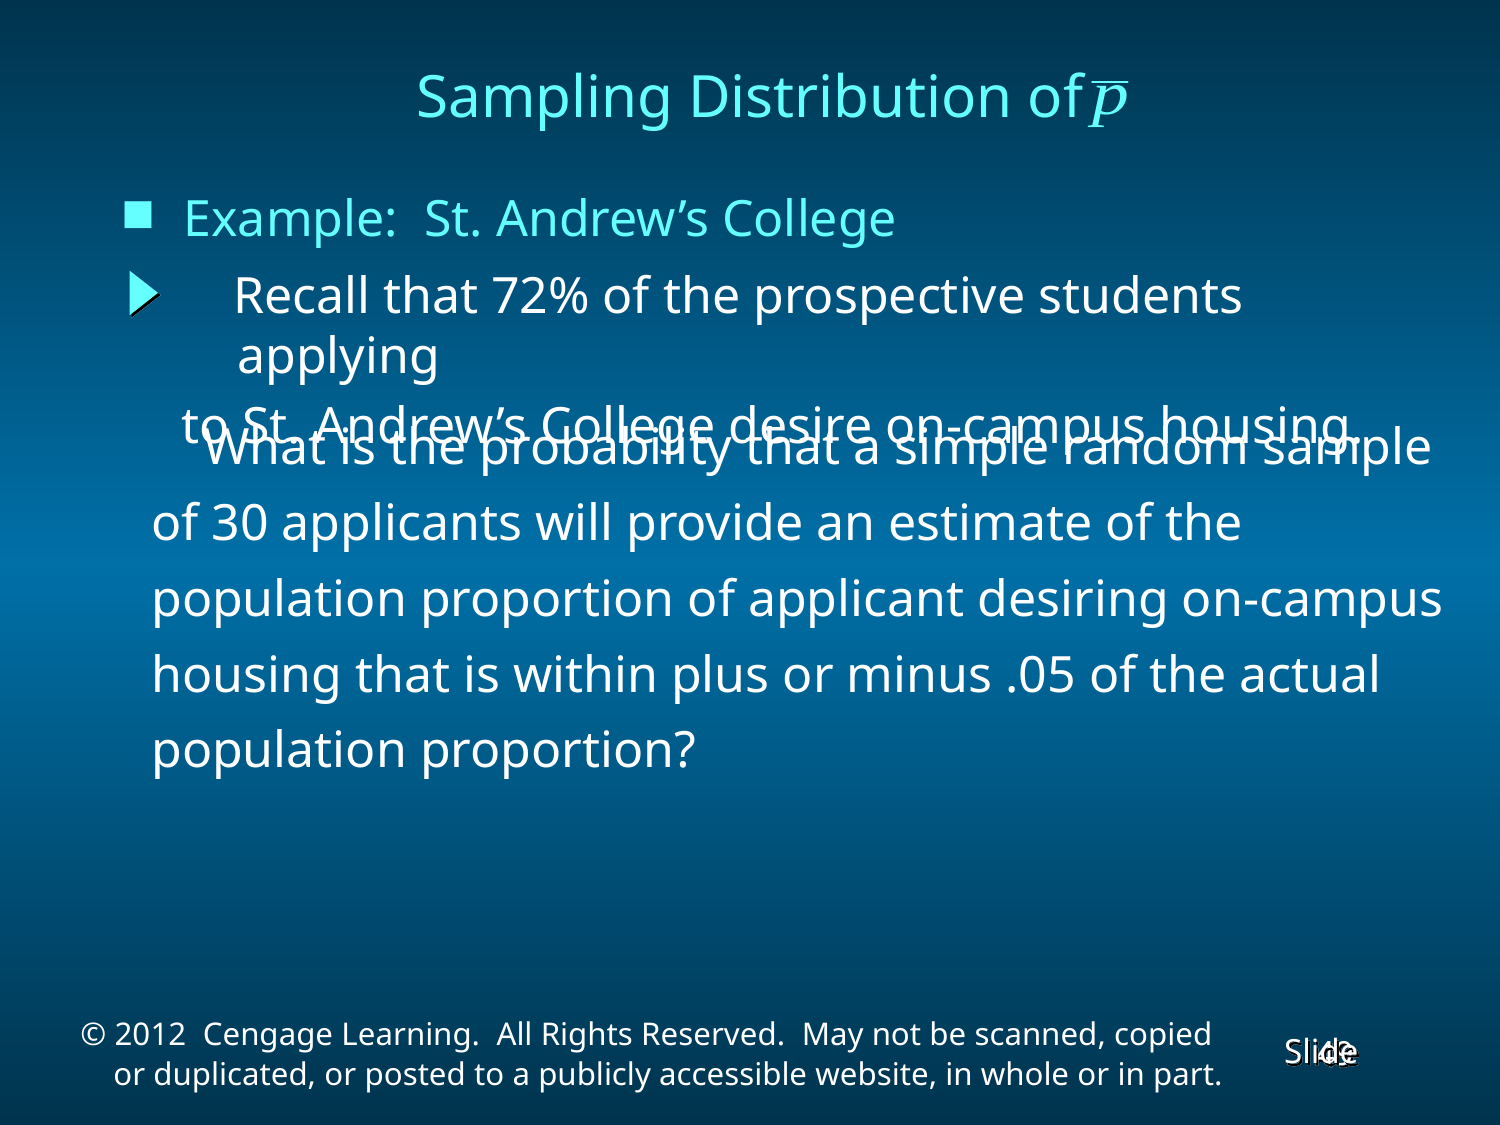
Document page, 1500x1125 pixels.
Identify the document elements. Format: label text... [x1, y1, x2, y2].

text_box What is the probability that a simple random sample of 30 applicants will provide an estimate of the population proportion of applicant desiring on-campus housing that is within plus or minus .05 of the actual population proportion? [136, 400, 1460, 786]
text_box [130, 272, 157, 313]
text_box Example: St. Andrew’s College [112, 179, 1388, 279]
text_box Recall that 72% of the prospective students applying to St. Andrew’s College desire on-campus housing. [166, 256, 1442, 400]
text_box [112, 27, 1388, 162]
